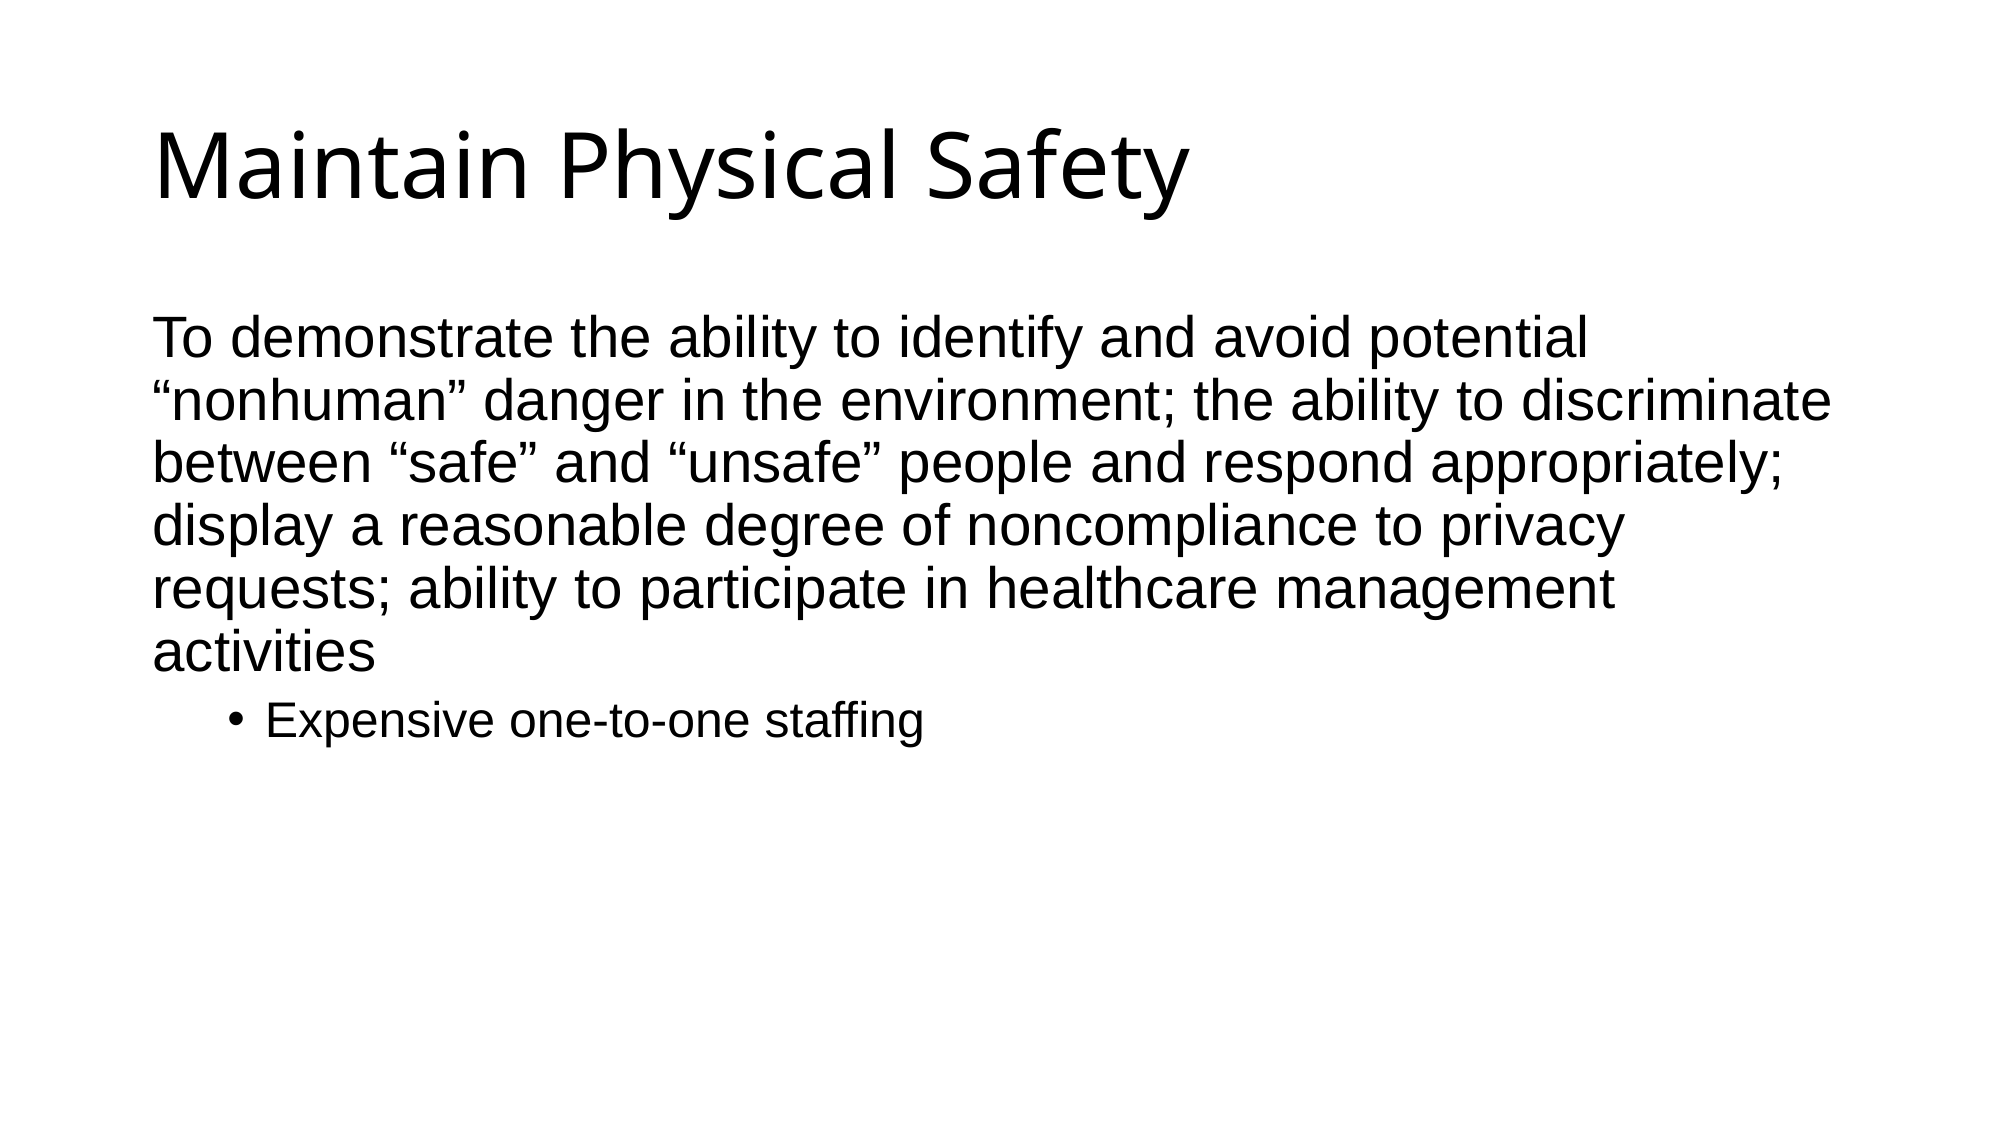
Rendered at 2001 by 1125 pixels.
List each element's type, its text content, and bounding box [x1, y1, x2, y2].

title Maintain Physical Safety [137, 59, 1863, 278]
list To demonstrate the ability to identify and avoid potential “nonhuman” danger in the environment; the ability to discriminate between “safe” and “unsafe” people and respond appropriately; display a reasonable degree of noncompliance to privacy requests; ability to participate in healthcare management activities Expensive one-to-one staffing [137, 299, 1863, 1014]
